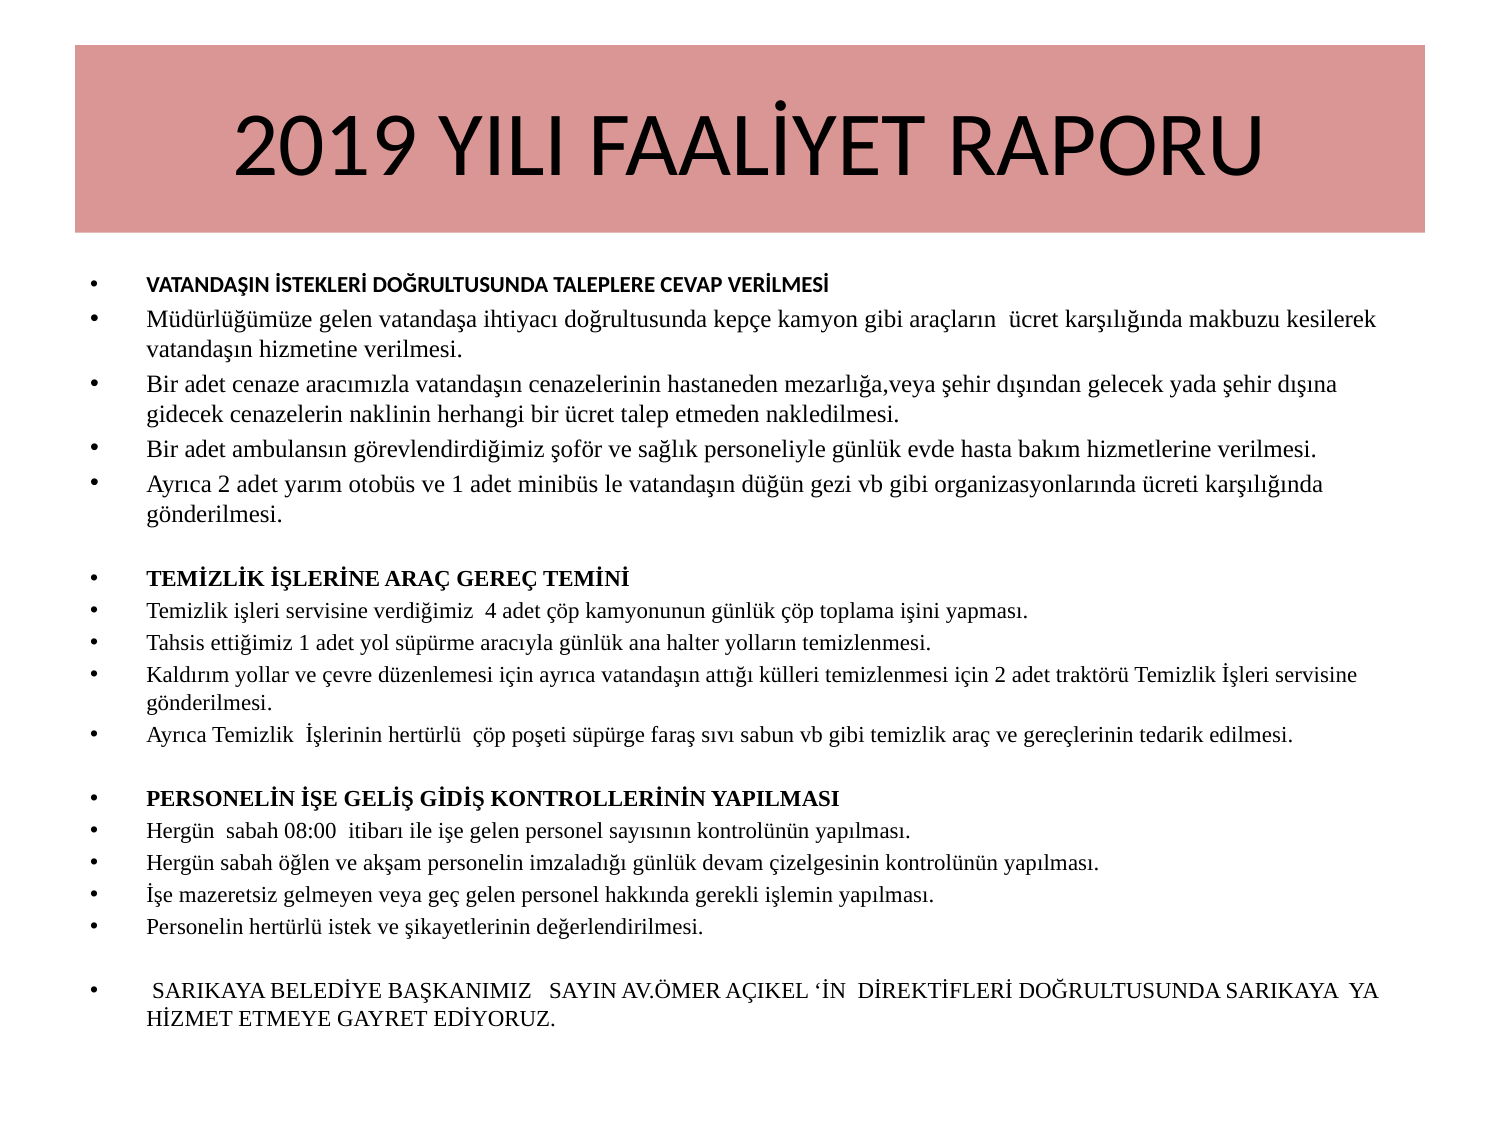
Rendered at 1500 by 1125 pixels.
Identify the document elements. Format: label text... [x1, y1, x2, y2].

title 2019 YILI FAALİYET RAPORU [75, 45, 1425, 233]
list VATANDAŞIN İSTEKLERİ DOĞRULTUSUNDA TALEPLERE CEVAP VERİLMESİ Müdürlüğümüze gelen vatandaşa ihtiyacı doğrultusunda kepçe kamyon gibi araçların ücret karşılığında makbuzu kesilerek vatandaşın hizmetine verilmesi. Bir adet cenaze aracımızla vatandaşın cenazelerinin hastaneden mezarlığa,veya şehir dışından gelecek yada şehir dışına gidecek cenazelerin naklinin herhangi bir ücret talep etmeden nakledilmesi. Bir adet ambulansın görevlendirdiğimiz şoför ve sağlık personeliyle günlük evde hasta bakım hizmetlerine verilmesi. Ayrıca 2 adet yarım otobüs ve 1 adet minibüs le vatandaşın düğün gezi vb gibi organizasyonlarında ücreti karşılığında gönderilmesi. TEMİZLİK İŞLERİNE ARAÇ GEREÇ TEMİNİ Temizlik işleri servisine verdiğimiz 4 adet çöp kamyonunun günlük çöp toplama işini yapması. Tahsis ettiğimiz 1 adet yol süpürme aracıyla günlük ana halter yolların temizlenmesi. Kaldırım yollar ve çevre düzenlemesi için ayrıca vatandaşın attığı külleri temizlenmesi için 2 adet traktörü Temizlik İşleri servisine gönderilmesi. Ayrıca Temizlik İşlerinin hertürlü çöp poşeti süpürge faraş sıvı sabun vb gibi temizlik araç ve gereçlerinin tedarik edilmesi. PERSONELİN İŞE GELİŞ GİDİŞ KONTROLLERİNİN YAPILMASI Hergün sabah 08:00 itibarı ile işe gelen personel sayısının kontrolünün yapılması. Hergün sabah öğlen ve akşam personelin imzaladığı günlük devam çizelgesinin kontrolünün yapılması. İşe mazeretsiz gelmeyen veya geç gelen personel hakkında gerekli işlemin yapılması. Personelin hertürlü istek ve şikayetlerinin değerlendirilmesi. SARIKAYA BELEDİYE BAŞKANIMIZ SAYIN AV.ÖMER AÇIKEL ‘İN DİREKTİFLERİ DOĞRULTUSUNDA SARIKAYA YA HİZMET ETMEYE GAYRET EDİYORUZ. [75, 262, 1425, 1083]
